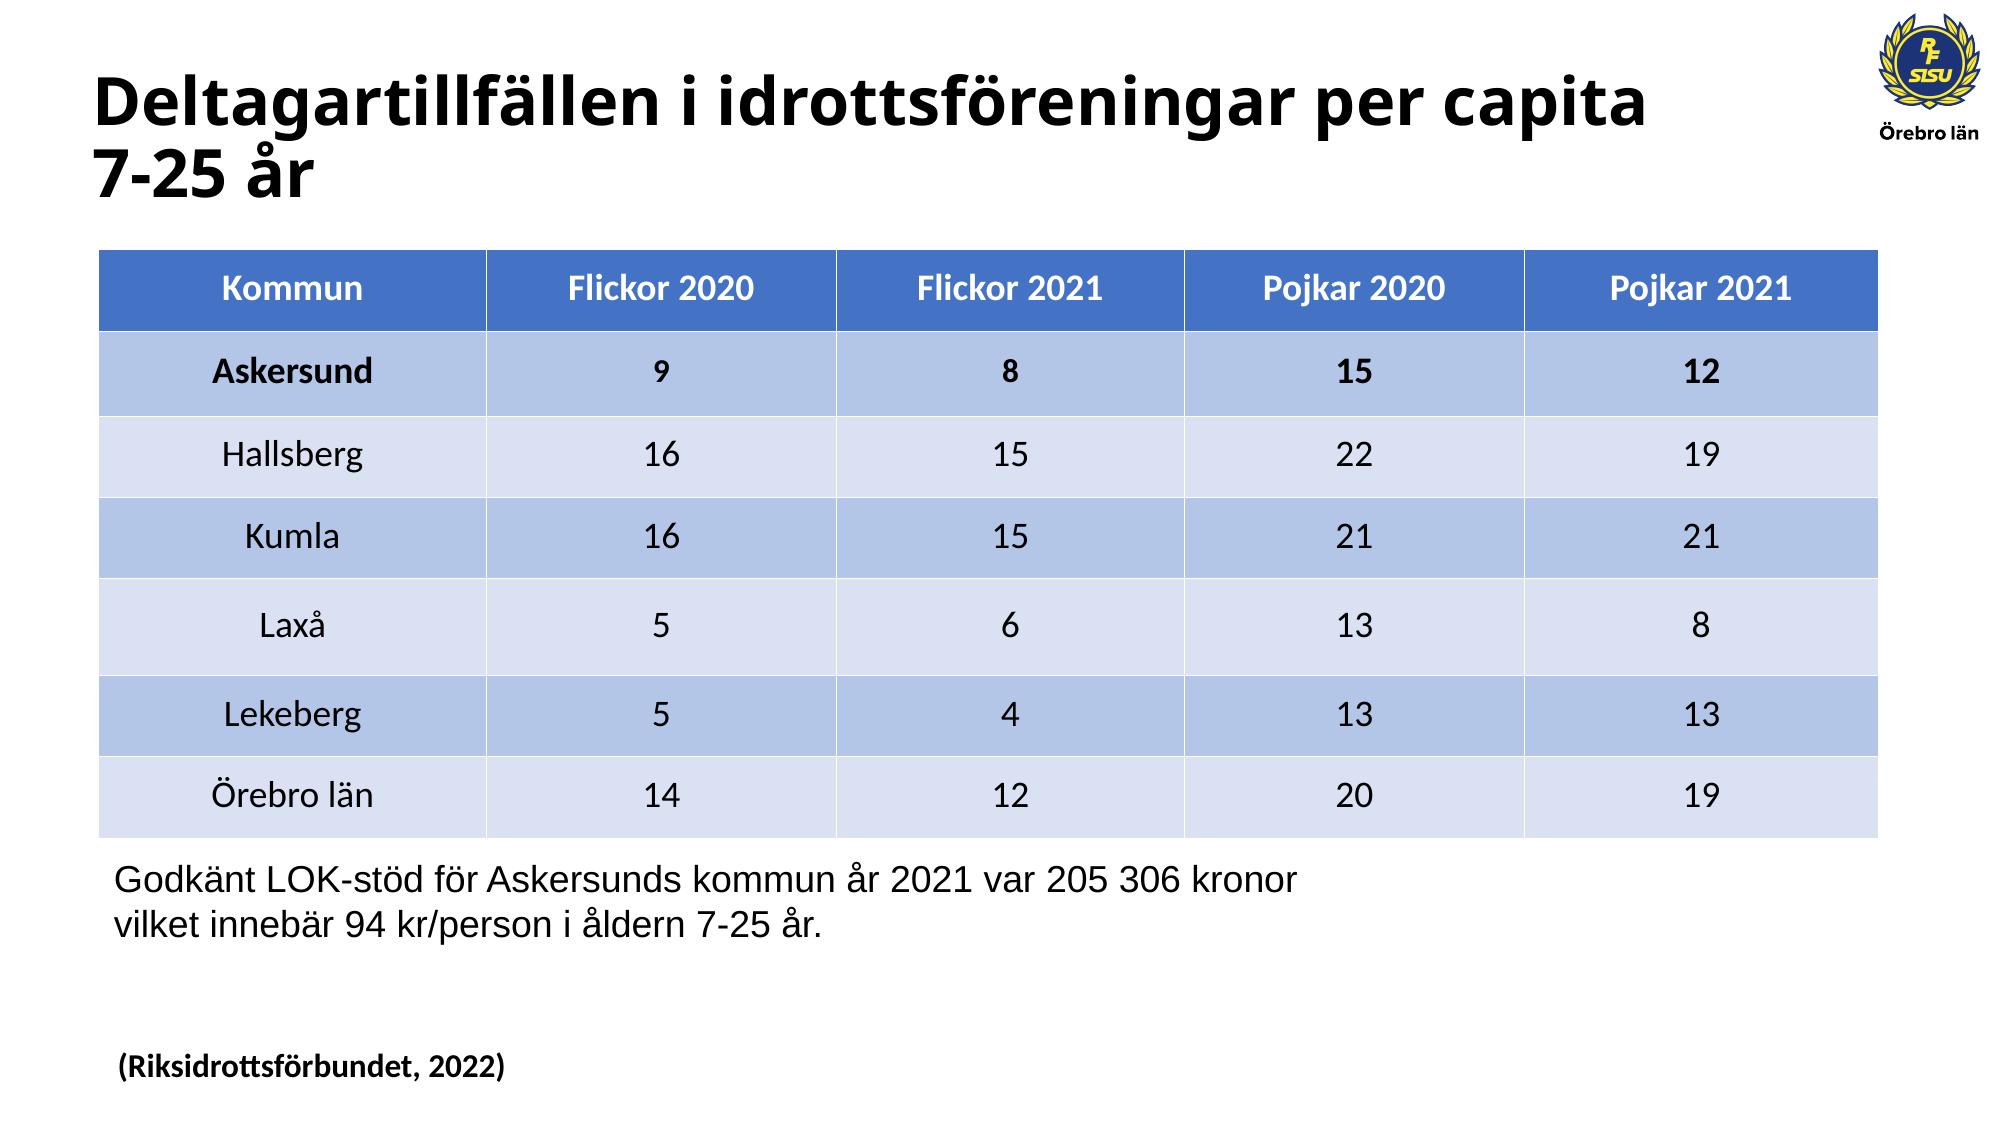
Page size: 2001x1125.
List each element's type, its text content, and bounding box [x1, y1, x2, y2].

table_cell 15 [837, 498, 1184, 578]
table_cell 4 [837, 676, 1184, 756]
table_cell 22 [1185, 417, 1524, 497]
table_cell 16 [487, 498, 836, 578]
table_header Flickor 2020 [487, 250, 836, 331]
table_cell 12 [837, 757, 1184, 838]
table_header Pojkar 2021 [1525, 250, 1878, 331]
table_cell 13 [1185, 579, 1524, 675]
table_cell Örebro län [99, 757, 486, 838]
picture [1878, 13, 1981, 140]
text_box Godkänt LOK-stöd för Askersunds kommun år 2021 var 205 306 kronor vilket innebär 94 kr/person i åldern 7-25 år. [99, 847, 1387, 953]
table_cell 21 [1525, 498, 1878, 578]
table_cell Laxå [99, 579, 486, 675]
table_cell 20 [1185, 757, 1524, 838]
table_cell 13 [1525, 676, 1878, 756]
table_cell 5 [487, 579, 836, 675]
table_cell 9 [487, 332, 836, 416]
table_cell 16 [487, 417, 836, 497]
table_cell 19 [1525, 757, 1878, 838]
text_box Deltagartillfällen i idrottsföreningar per capita 7-25 år [77, 60, 1729, 140]
table_cell 15 [1185, 332, 1524, 416]
table_cell 6 [837, 579, 1184, 675]
table_cell Lekeberg [99, 676, 486, 756]
table_cell 13 [1185, 676, 1524, 756]
table_cell 12 [1525, 332, 1878, 416]
table_cell 8 [837, 332, 1184, 416]
table_cell Kumla [99, 498, 486, 578]
table_header Kommun [99, 250, 486, 331]
table_cell 5 [487, 676, 836, 756]
table_cell Hallsberg [99, 417, 486, 497]
table_header Pojkar 2020 [1185, 250, 1524, 331]
table_header Flickor 2021 [837, 250, 1184, 331]
table_cell 21 [1185, 498, 1524, 578]
table_cell 14 [487, 757, 836, 838]
table_cell 15 [837, 417, 1184, 497]
table_cell 19 [1525, 417, 1878, 497]
table_cell 8 [1525, 579, 1878, 675]
text_box (Riksidrottsförbundet, 2022) [102, 1036, 522, 1091]
table_cell Askersund [99, 332, 486, 416]
